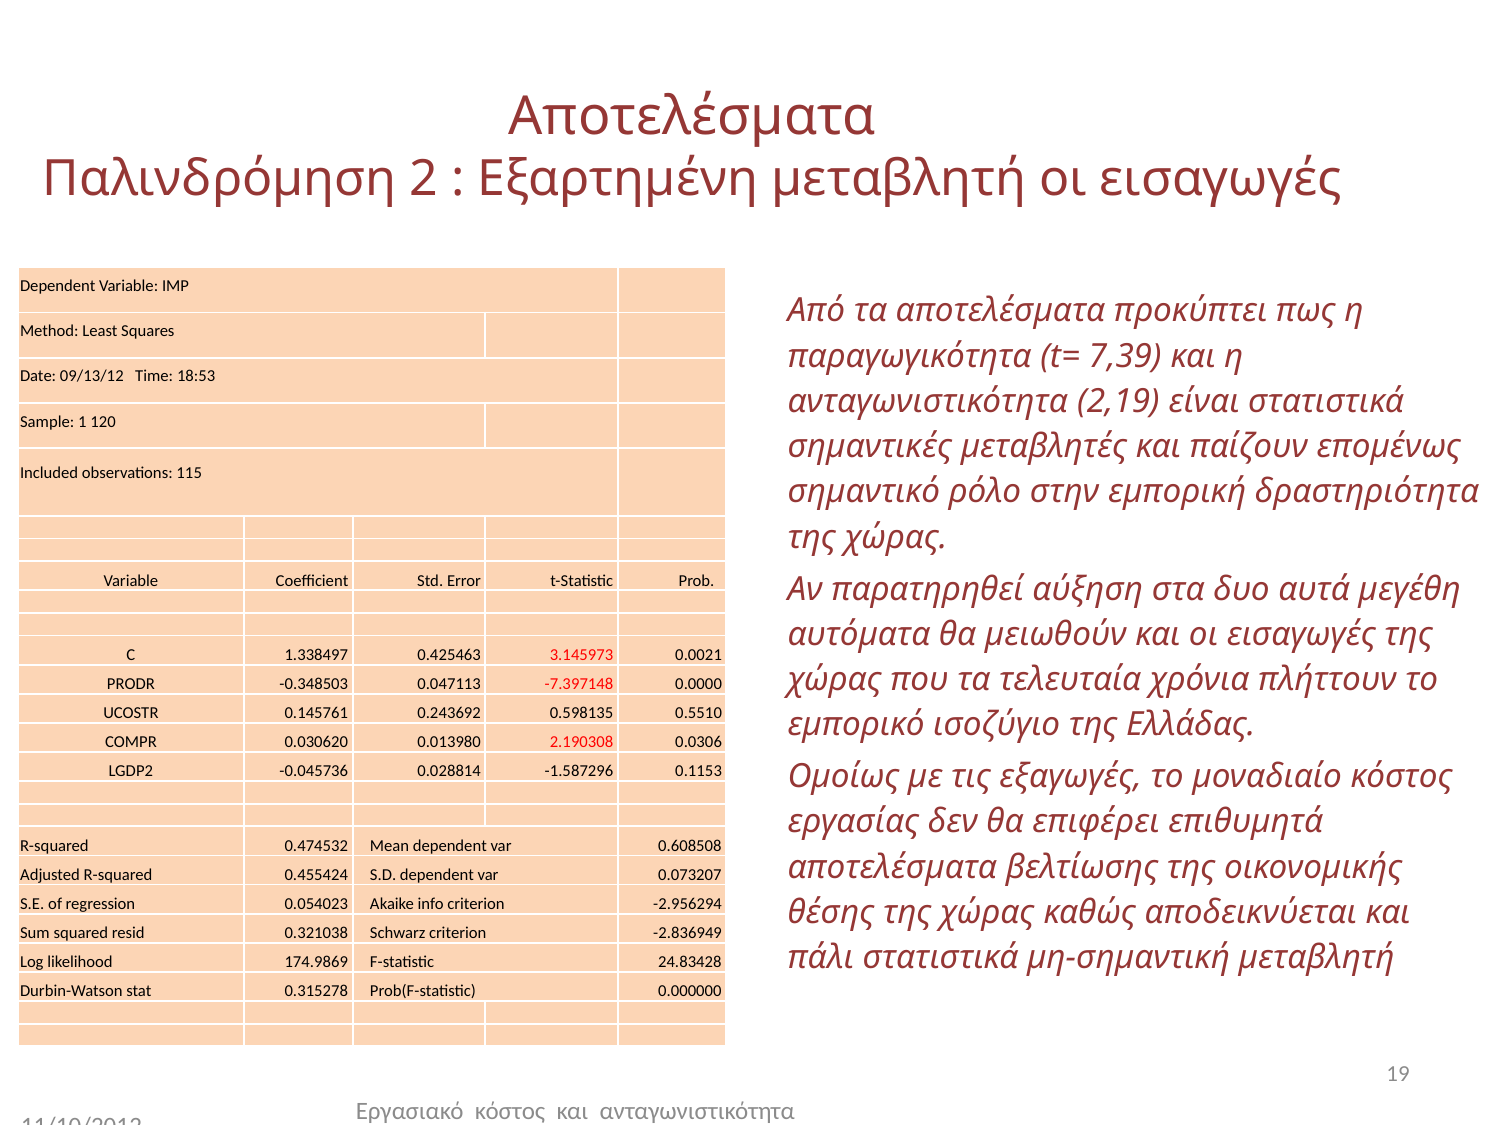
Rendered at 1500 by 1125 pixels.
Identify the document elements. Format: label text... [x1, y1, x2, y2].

table_cell [486, 1025, 617, 1045]
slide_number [5, 1087, 163, 1125]
table_cell Variable [19, 562, 243, 589]
table_cell [19, 591, 243, 612]
table_cell Adjusted R-squared [19, 856, 243, 884]
table_cell Sample: 1 120 [19, 404, 484, 447]
table_cell [486, 591, 617, 612]
table_cell [619, 539, 725, 560]
table_cell [486, 404, 617, 447]
table_cell Prob. [619, 562, 725, 589]
table_cell 0.598135 [486, 695, 617, 722]
table_cell 0.000000 [619, 973, 725, 1000]
table_cell 2.190308 [486, 724, 617, 751]
table_cell [619, 313, 725, 357]
table_cell 0.1153 [619, 753, 725, 780]
table_cell 0.425463 [354, 636, 484, 664]
table_cell 0.474532 [245, 827, 352, 855]
table_cell Sum squared resid [19, 915, 243, 942]
table_cell [354, 539, 484, 560]
table_cell [354, 1025, 484, 1045]
table_header Dependent Variable: IMP [19, 268, 617, 312]
table_cell Prob(F-statistic) [354, 973, 617, 1000]
table_cell 0.0306 [619, 724, 725, 751]
table_cell [619, 449, 725, 515]
table_cell 3.145973 [486, 636, 617, 664]
table_cell Included observations: 115 [19, 449, 617, 515]
table_cell 0.0000 [619, 666, 725, 693]
table_cell [354, 614, 484, 635]
table_cell [486, 782, 617, 803]
table_cell [245, 1025, 352, 1045]
table_cell -2.956294 [619, 885, 725, 913]
table_cell [245, 591, 352, 612]
table_cell [354, 1002, 484, 1023]
table_cell [619, 517, 725, 538]
table_cell [19, 1025, 243, 1045]
table_cell [619, 782, 725, 803]
title Αποτελέσματα Παλινδρόμηση 2 : Εξαρτημένη μεταβλητή οι εισαγωγές [17, 66, 1368, 220]
table_cell [486, 517, 617, 538]
table_cell UCOSTR [19, 695, 243, 722]
table_cell [486, 1002, 617, 1023]
table_cell [245, 1002, 352, 1023]
table_cell Durbin-Watson stat [19, 973, 243, 1000]
table_cell Method: Least Squares [19, 313, 484, 357]
table_cell F-statistic [354, 944, 617, 971]
table_cell 0.030620 [245, 724, 352, 751]
table_cell -2.836949 [619, 915, 725, 942]
table_cell [19, 614, 243, 635]
table_cell -1.587296 [486, 753, 617, 780]
table_cell [354, 591, 484, 612]
table_cell 0.243692 [354, 695, 484, 722]
table_cell 0.0021 [619, 636, 725, 664]
table_cell [19, 517, 243, 538]
table_cell 0.455424 [245, 856, 352, 884]
table_cell 0.047113 [354, 666, 484, 693]
table_cell C [19, 636, 243, 664]
table_cell [245, 539, 352, 560]
slide_number 19 [1074, 1042, 1425, 1103]
table_cell -0.045736 [245, 753, 352, 780]
table_cell 0.073207 [619, 856, 725, 884]
table_cell PRODR [19, 666, 243, 693]
table_cell 0.608508 [619, 827, 725, 855]
footer Εργασιακό κόστος και ανταγωνιστικότητα εθνικής οικονομίας [324, 1087, 833, 1125]
table_cell [19, 539, 243, 560]
table_cell [619, 614, 725, 635]
table_cell [354, 517, 484, 538]
table_cell [486, 313, 617, 357]
table_cell [245, 517, 352, 538]
list Από τα αποτελέσματα προκύπτει πως η παραγωγικότητα (t= 7,39) και η ανταγωνιστικότητα (2,19) είναι στατιστικά σημαντικές μεταβλητές και παίζουν επομένως σημαντικό ρόλο στην εμπορική δραστηριότητα της χώρας. Αν παρατηρηθεί αύξηση στα δυο αυτά μεγέθη αυτόματα θα μειωθούν και οι εισαγωγές της χώρας που τα τελευταία χρόνια πλήττουν το εμπορικό ισοζύγιο της Ελλάδας. Ομοίως με τις εξαγωγές, το μοναδιαίο κόστος εργασίας δεν θα επιφέρει επιθυμητά αποτελέσματα βελτίωσης της οικονομικής θέσης της χώρας καθώς αποδεικνύεται και πάλι στατιστικά μη-σημαντική μεταβλητή [754, 278, 1499, 1100]
table_cell [354, 782, 484, 803]
table_cell Coefficient [245, 562, 352, 589]
table_cell S.D. dependent var [354, 856, 617, 884]
table_cell Mean dependent var [354, 827, 617, 855]
table_cell [486, 614, 617, 635]
table_cell [19, 1002, 243, 1023]
table_cell Date: 09/13/12 Time: 18:53 [19, 359, 617, 402]
table_cell 0.145761 [245, 695, 352, 722]
table_cell [619, 359, 725, 402]
table_cell [245, 805, 352, 825]
table_cell COMPR [19, 724, 243, 751]
table_header [619, 268, 725, 312]
table_cell [619, 1025, 725, 1045]
table_cell [19, 782, 243, 803]
table_cell R-squared [19, 827, 243, 855]
table_cell 24.83428 [619, 944, 725, 971]
table_cell t-Statistic [486, 562, 617, 589]
table_cell Std. Error [354, 562, 484, 589]
table_cell -0.348503 [245, 666, 352, 693]
table_cell Akaike info criterion [354, 885, 617, 913]
table_cell [354, 805, 484, 825]
table_cell 0.028814 [354, 753, 484, 780]
table_cell [245, 614, 352, 635]
table_cell 1.338497 [245, 636, 352, 664]
table_cell [486, 805, 617, 825]
table_cell LGDP2 [19, 753, 243, 780]
table_cell [486, 539, 617, 560]
table_cell Schwarz criterion [354, 915, 617, 942]
table_cell S.E. of regression [19, 885, 243, 913]
table_cell 0.321038 [245, 915, 352, 942]
table_cell Log likelihood [19, 944, 243, 971]
table_cell [619, 404, 725, 447]
table_cell 0.5510 [619, 695, 725, 722]
table_cell [245, 782, 352, 803]
table_cell [619, 591, 725, 612]
table_cell 0.315278 [245, 973, 352, 1000]
table_cell [619, 805, 725, 825]
table_cell [19, 805, 243, 825]
table_cell 0.054023 [245, 885, 352, 913]
table_cell [619, 1002, 725, 1023]
table_cell 174.9869 [245, 944, 352, 971]
table_cell -7.397148 [486, 666, 617, 693]
table_cell 0.013980 [354, 724, 484, 751]
